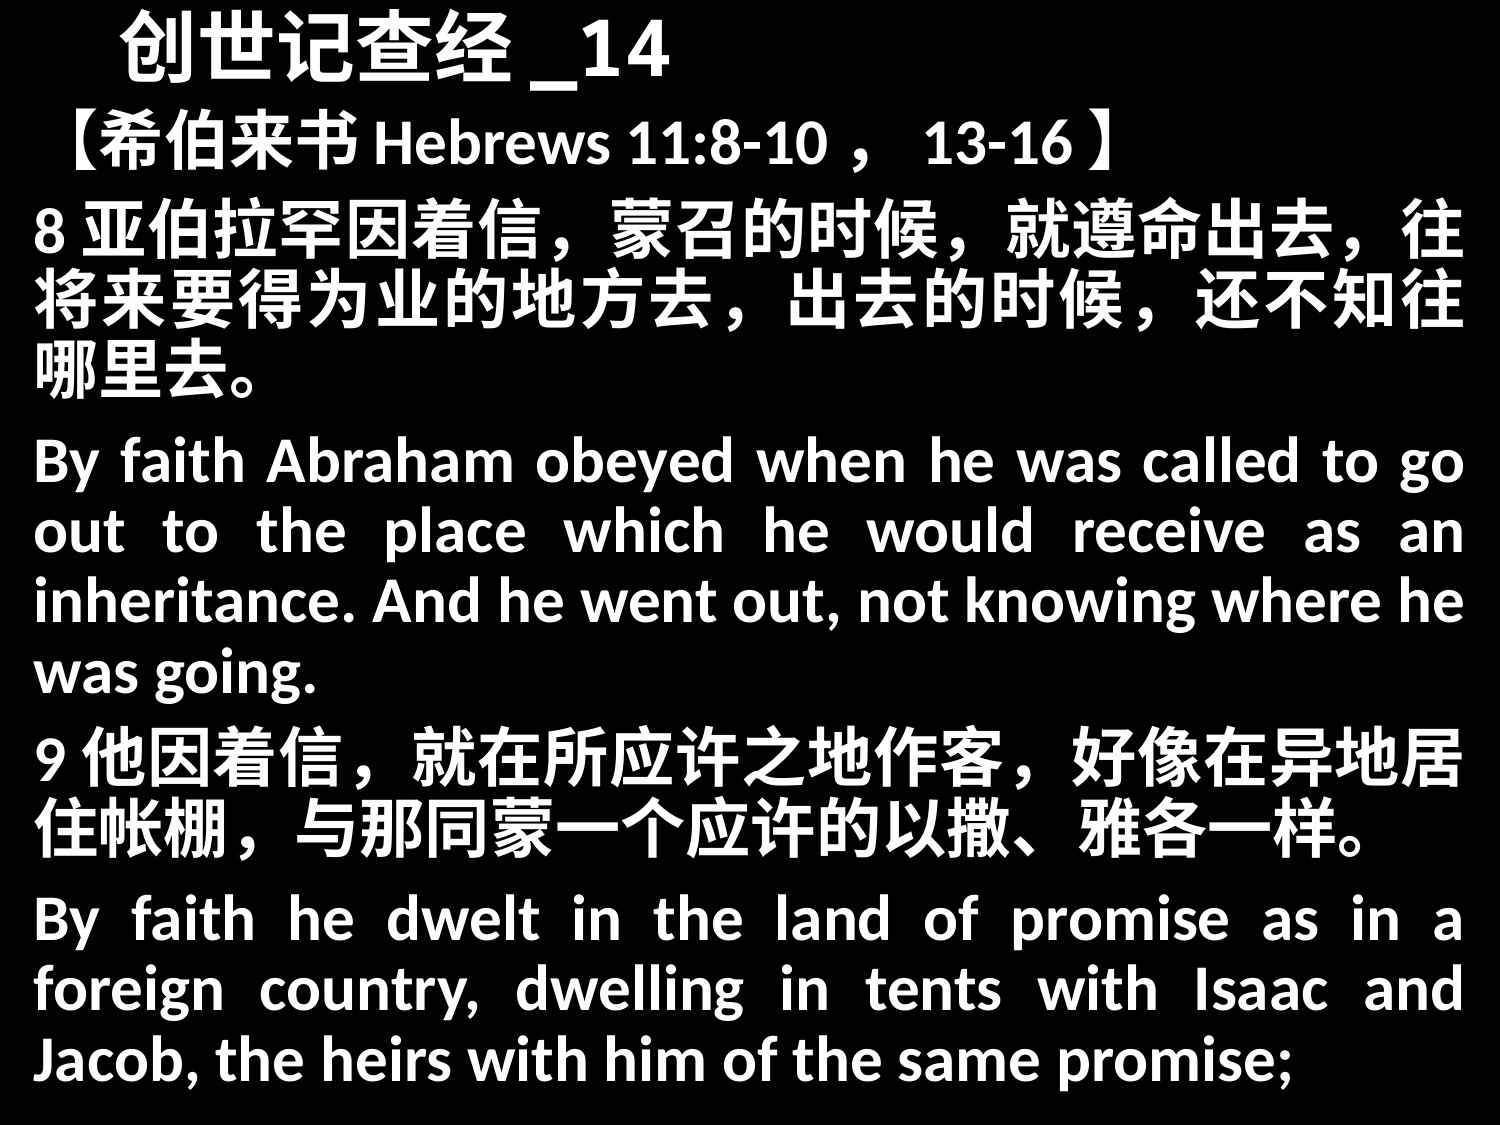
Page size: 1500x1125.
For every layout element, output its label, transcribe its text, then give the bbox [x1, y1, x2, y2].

title 创世记查经_14 [104, 0, 1398, 100]
list 【希伯来书Hebrews 11:8-10，13-16】 8亚伯拉罕因着信，蒙召的时候，就遵命出去，往将来要得为业的地方去，出去的时候，还不知往哪里去。 By faith Abraham obeyed when he was called to go out to the place which he would receive as an inheritance. And he went out, not knowing where he was going. 9他因着信，就在所应许之地作客，好像在异地居住帐棚，与那同蒙一个应许的以撒、雅各一样。 By faith he dwelt in the land of promise as in a foreign country, dwelling in tents with Isaac and Jacob, the heirs with him of the same promise; [18, 100, 1483, 1106]
